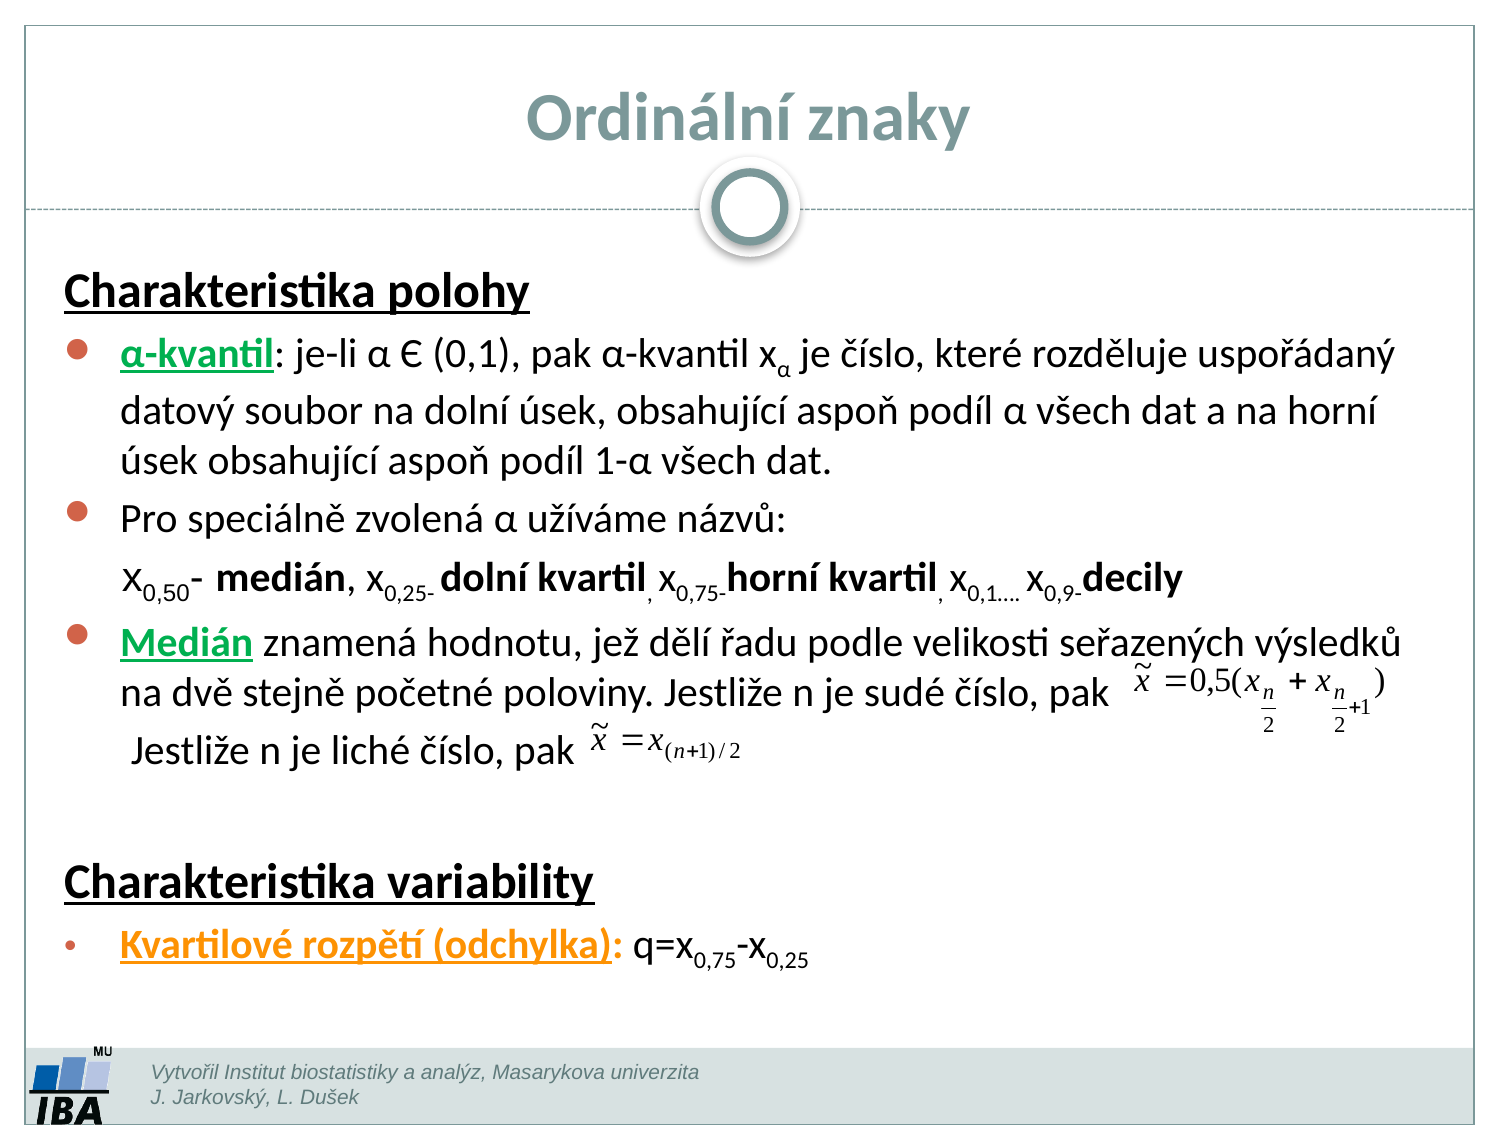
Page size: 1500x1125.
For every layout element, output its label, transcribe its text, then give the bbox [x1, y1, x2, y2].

footer Vytvořil Institut biostatistiky a analýz, Masarykova univerzita J. Jarkovský, L. Dušek [135, 1051, 724, 1112]
text_box Charakteristika polohy α-kvantil: je-li α Є (0,1), pak α-kvantil xα je číslo, které rozděluje uspořádaný datový soubor na dolní úsek, obsahující aspoň podíl α všech dat a na horní úsek obsahující aspoň podíl 1-α všech dat. Pro speciálně zvolená α užíváme názvů: x0,50- medián, x0,25- dolní kvartil, x0,75-horní kvartil, x0,1…. x0,9-decily Medián znamená hodnotu, jež dělí řadu podle velikosti seřazených výsledků na dvě stejně početné poloviny. Jestliže n je sudé číslo, pak Jestliže n je liché číslo, pak Charakteristika variability Kvartilové rozpětí (odchylka): q=x0,75-x0,25 [49, 249, 1450, 1005]
picture [29, 1046, 112, 1125]
title Ordinální znaky [49, 37, 1450, 163]
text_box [584, 715, 748, 771]
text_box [1127, 656, 1391, 740]
